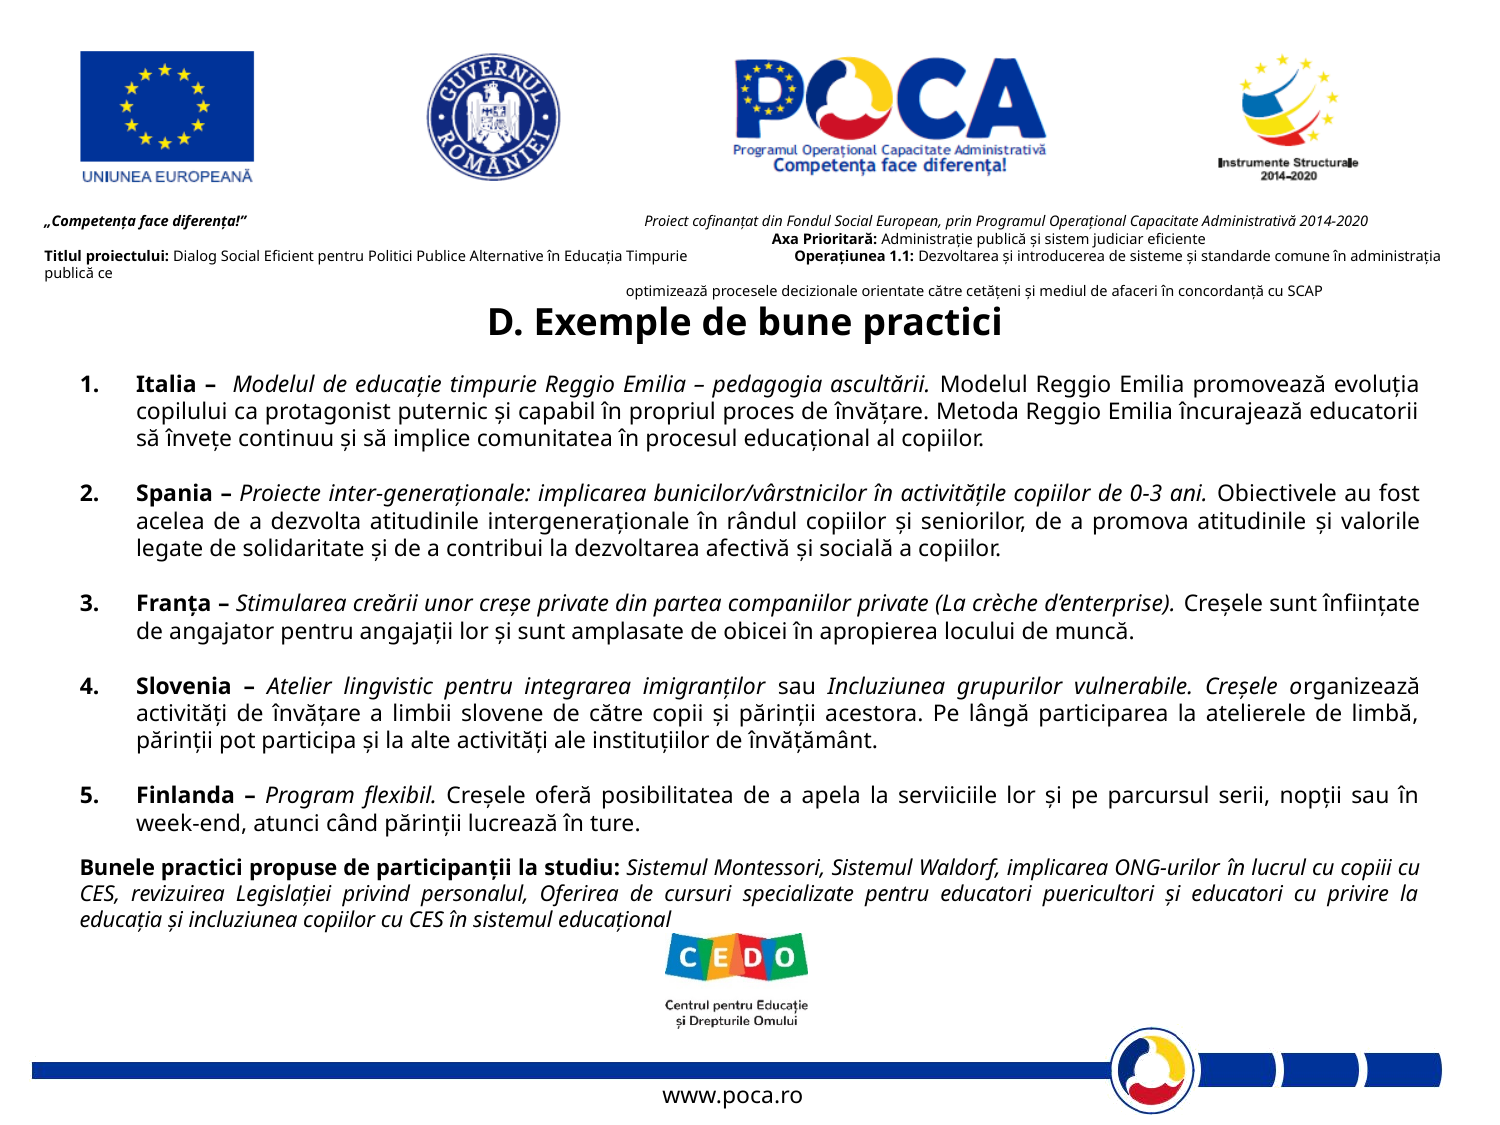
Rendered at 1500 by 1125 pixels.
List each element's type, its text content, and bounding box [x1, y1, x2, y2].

text_box Italia – Modelul de educație timpurie Reggio Emilia – pedagogia ascultării. Modelul Reggio Emilia promovează evoluția copilului ca protagonist puternic și capabil în propriul proces de învățare. Metoda Reggio Emilia încurajează educatorii să învețe continuu și să implice comunitatea în procesul educațional al copiilor. Spania – Proiecte inter-generaționale: implicarea bunicilor/vârstnicilor în activitățile copiilor de 0-3 ani. Obiectivele au fost acelea de a dezvolta atitudinile intergeneraţionale în rândul copiilor şi seniorilor, de a promova atitudinile şi valorile legate de solidaritate şi de a contribui la dezvoltarea afectivă şi socială a copiilor. Franța – Stimularea creării unor creșe private din partea companiilor private (La crèche d’enterprise). Creșele sunt înființate de angajator pentru angajații lor și sunt amplasate de obicei în apropierea locului de muncă. Slovenia – Atelier lingvistic pentru integrarea imigranților sau Incluziunea grupurilor vulnerabile. Creșele organizează activități de învățare a limbii slovene de către copii și părinții acestora. Pe lângă participarea la atelierele de limbă, părinții pot participa și la alte activități ale instituțiilor de învățământ. Finlanda – Program flexibil. Creșele oferă posibilitatea de a apela la serviiciile lor și pe parcursul serii, nopții sau în week-end, atunci când părinţii lucrează în ture. [64, 361, 1436, 844]
picture [29, 940, 1444, 1115]
text_box D. Exemple de bune practici [64, 290, 1436, 351]
text_box Bunele practici propuse de participanții la studiu: Sistemul Montessori, Sistemul Waldorf, implicarea ONG-urilor în lucrul cu copiii cu CES, revizuirea Legislației privind personalul, Oferirea de cursuri specializate pentru educatori puericultori și educatori cu privire la educația și incluziunea copiilor cu CES în sistemul educațional [64, 845, 1436, 940]
picture [29, 26, 1416, 265]
